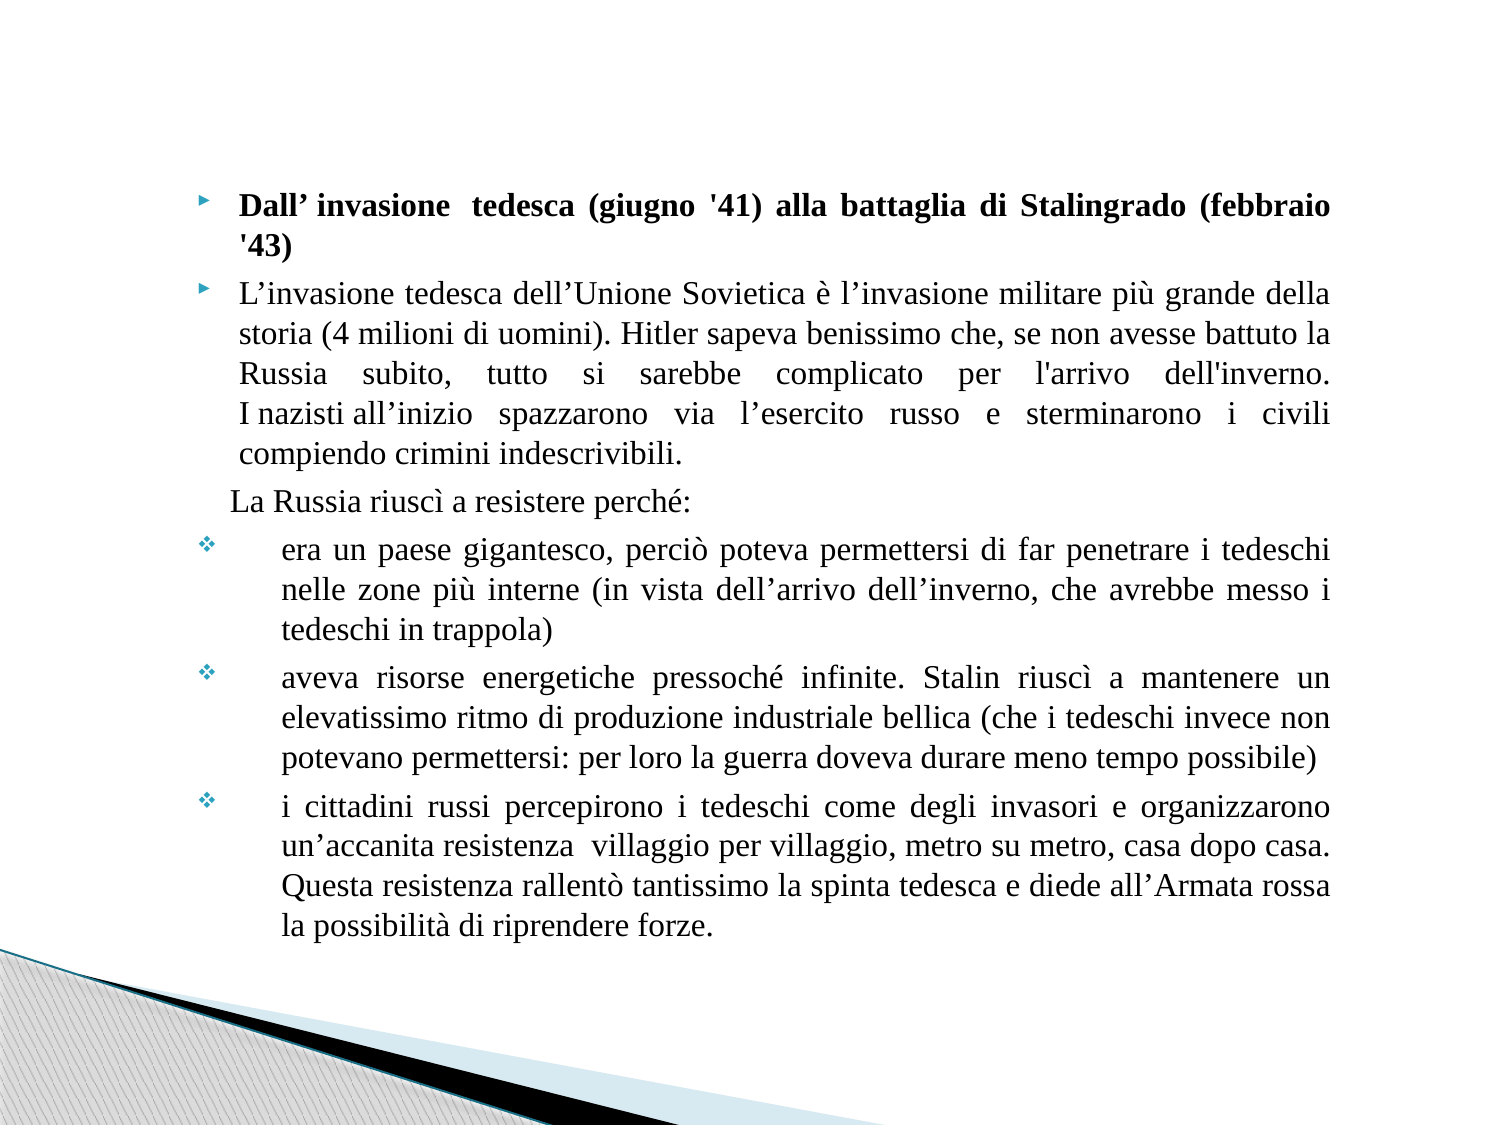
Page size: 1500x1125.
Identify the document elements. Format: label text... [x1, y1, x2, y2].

list Dall’ invasione tedesca (giugno '41) alla battaglia di Stalingrado (febbraio '43) L’invasione tedesca dell’Unione Sovietica è l’invasione militare più grande della storia (4 milioni di uomini). Hitler sapeva benissimo che, se non avesse battuto la Russia subito, tutto si sarebbe complicato per l'arrivo dell'inverno. I nazisti all’inizio spazzarono via l’esercito russo e sterminarono i civili compiendo crimini indescrivibili. La Russia riuscì a resistere perché: era un paese gigantesco, perciò poteva permettersi di far penetrare i tedeschi nelle zone più interne (in vista dell’arrivo dell’inverno, che avrebbe messo i tedeschi in trappola) aveva risorse energetiche pressoché infinite. Stalin riuscì a mantenere un elevatissimo ritmo di produzione industriale bellica (che i tedeschi invece non potevano permettersi: per loro la guerra doveva durare meno tempo possibile) i cittadini russi percepirono i tedeschi come degli invasori e organizzarono un’accanita resistenza villaggio per villaggio, metro su metro, casa dopo casa. Questa resistenza rallentò tantissimo la spinta tedesca e diede all’Armata rossa la possibilità di riprendere forze. [164, 175, 1348, 950]
